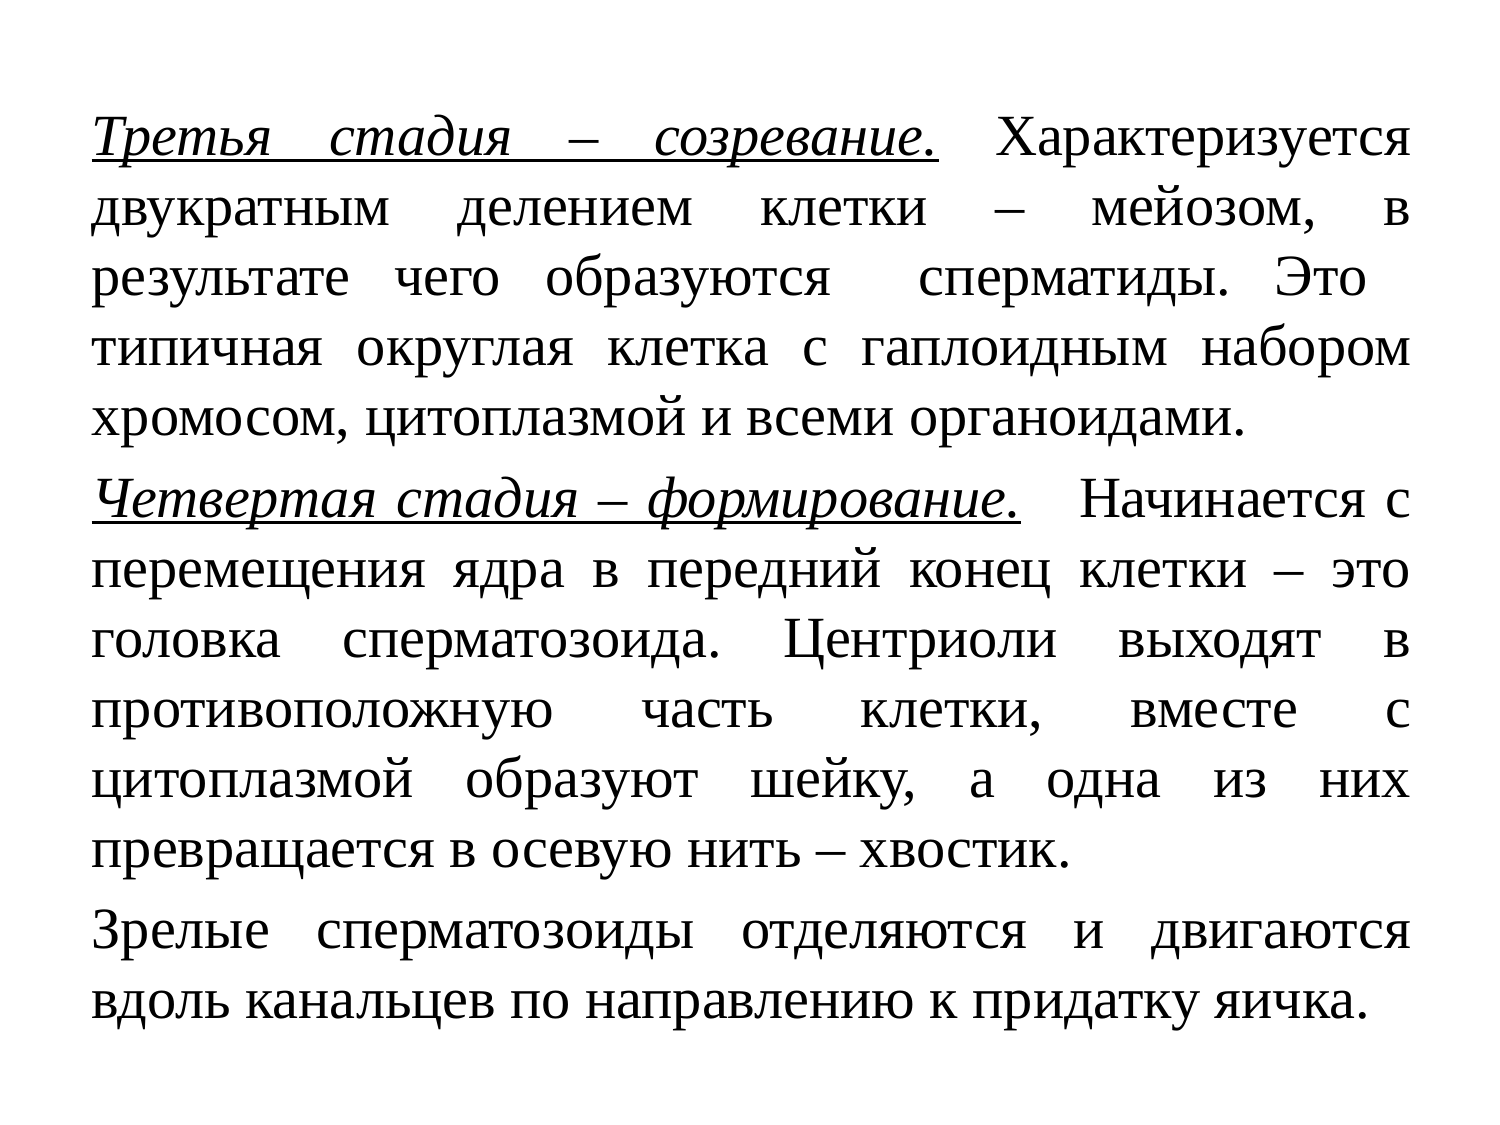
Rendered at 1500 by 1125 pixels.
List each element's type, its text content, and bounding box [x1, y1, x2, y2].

list Третья стадия – созревание. Характеризуется двукратным делением клетки – мейозом, в результате чего образуются сперматиды. Это типичная округлая клетка с гаплоидным набором хромосом, цитоплазмой и всеми органоидами. Четвертая стадия – формирование. Начинается с перемещения ядра в передний конец клетки – это головка сперматозоида. Центриоли выходят в противоположную часть клетки, вместе с цитоплазмой образуют шейку, а одна из них превращается в осевую нить – хвостик. Зрелые сперматозоиды отделяются и двигаются вдоль канальцев по направлению к придатку яичка. [76, 90, 1427, 1035]
